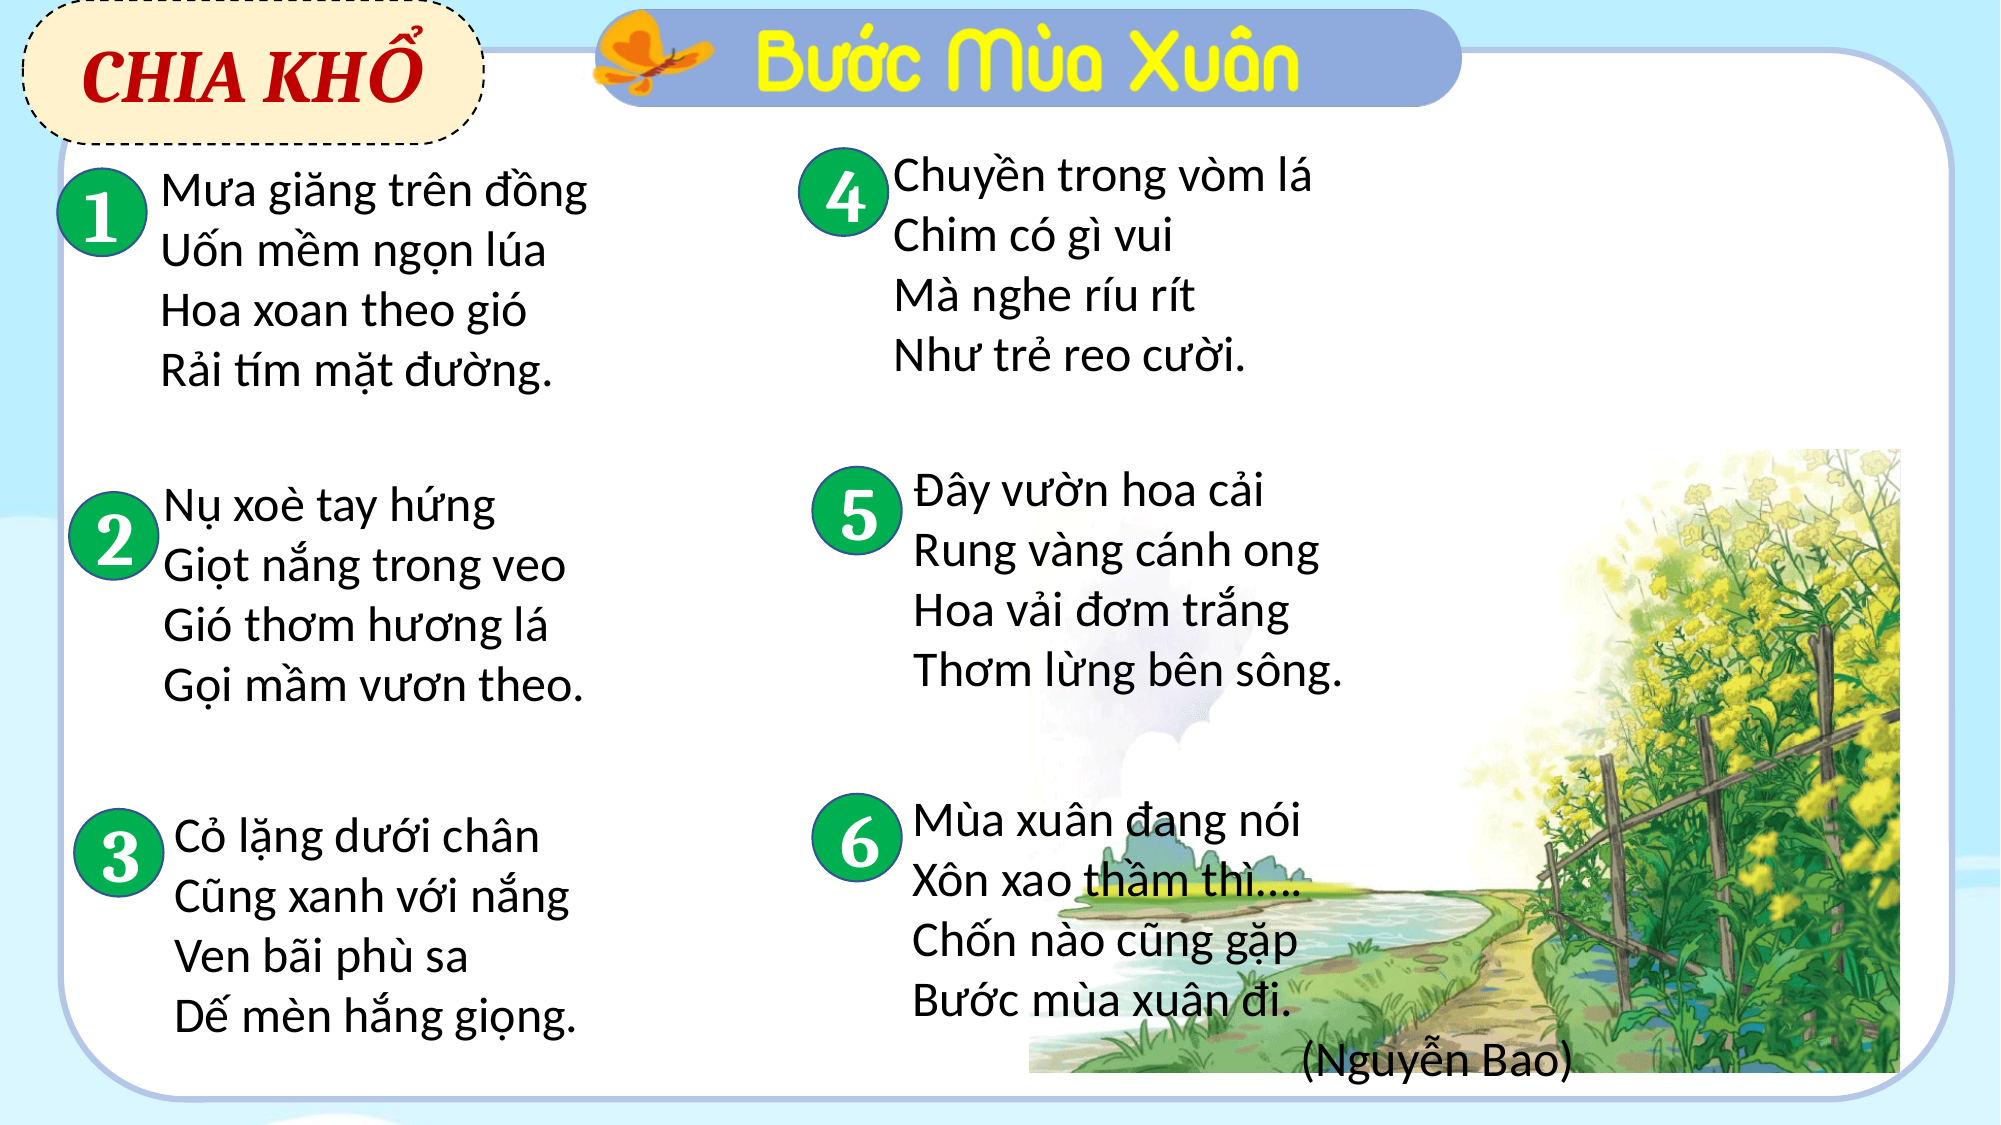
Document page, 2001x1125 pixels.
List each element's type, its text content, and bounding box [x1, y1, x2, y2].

picture [0, 0, 2001, 1125]
text_box 3 [73, 807, 165, 898]
text_box CHIA KHỔ [22, 0, 484, 145]
text_box Cỏ lặng dưới chân Cũng xanh với nắng Ven bãi phù sa Dế mèn hắng giọng. [159, 794, 666, 1050]
text_box [59, 48, 1953, 1101]
text_box Chuyền trong vòm lá Chim có gì vui Mà nghe ríu rít Như trẻ reo cười. [879, 133, 1571, 389]
text_box Nụ xoè tay hứng Giọt nắng trong veo Gió thơm hương lá Gọi mầm vươn theo. [149, 464, 656, 719]
text_box 1 [56, 167, 148, 258]
picture [1029, 449, 1902, 1073]
text_box 5 [811, 465, 903, 556]
text_box 4 [797, 172, 890, 237]
text_box 2 [68, 491, 160, 581]
text_box Đây vườn hoa cải Rung vàng cánh ong Hoa vải đơm trắng Thơm lừng bên sông. [899, 449, 1029, 704]
text_box 6 [811, 792, 903, 883]
text_box Mưa giăng trên đồng Uốn mềm ngọn lúa Hoa xoan theo gió Rải tím mặt đường. [145, 149, 653, 404]
text_box Mùa xuân đang nói Xôn xao thầm thì…. Chốn nào cũng gặp Bước mùa xuân đi. (Nguyễn Bao) [897, 779, 1590, 1095]
